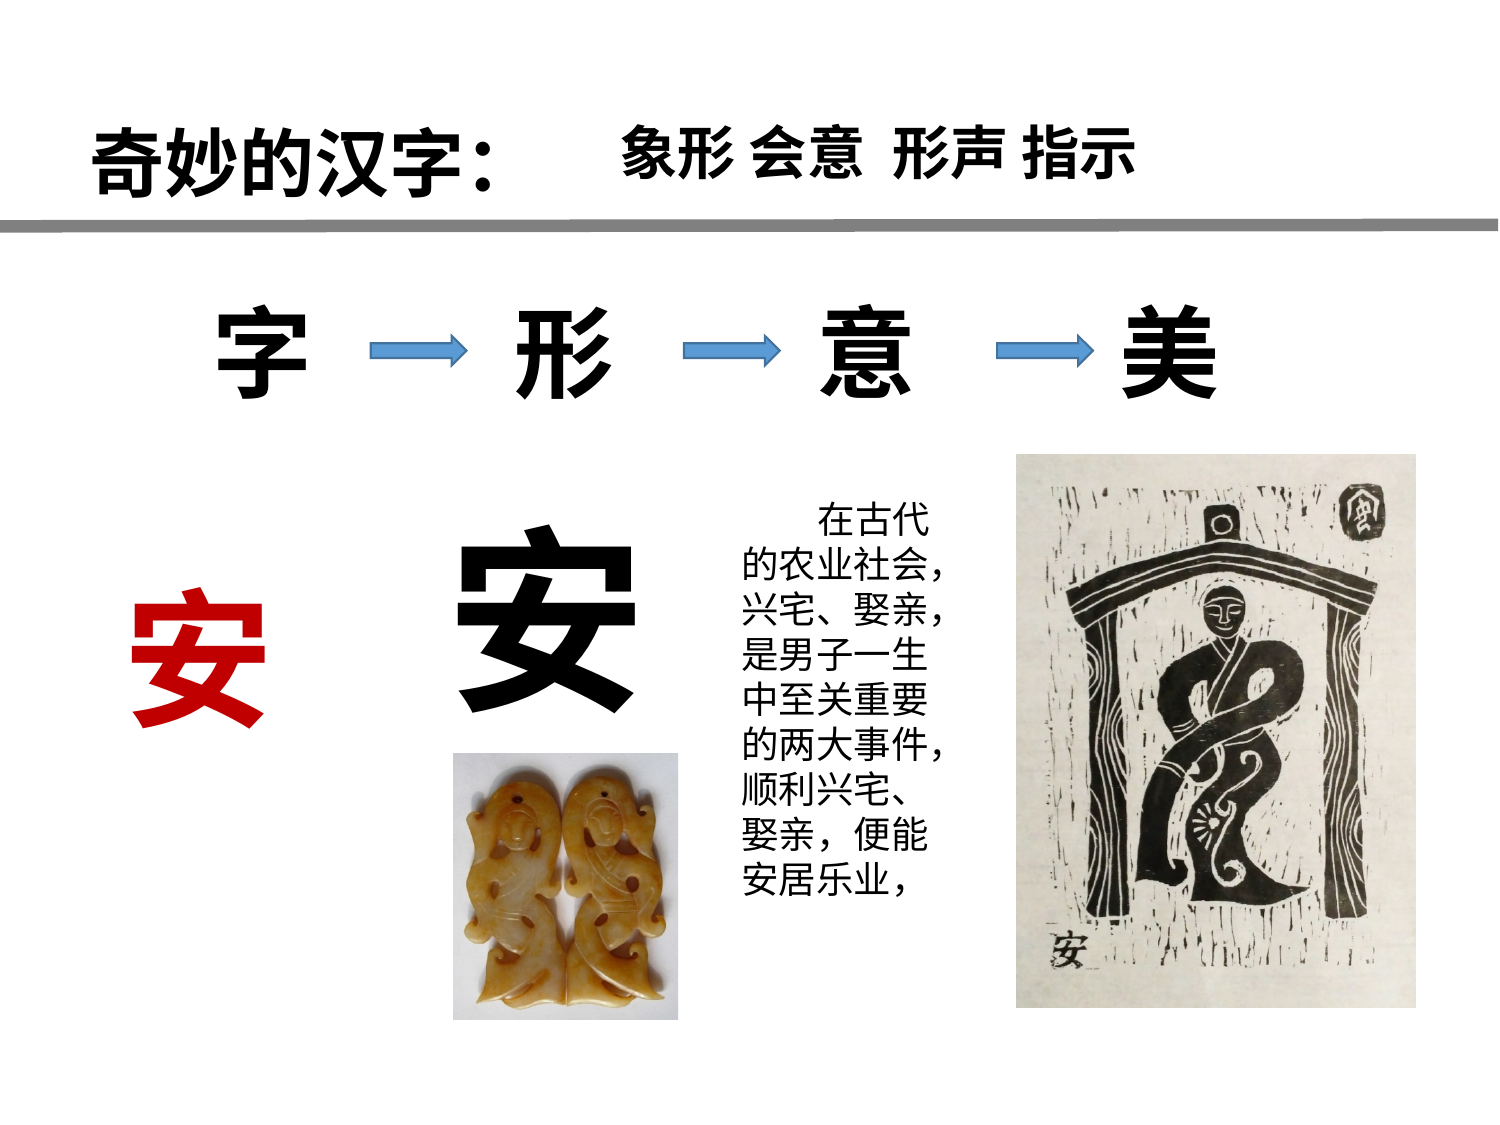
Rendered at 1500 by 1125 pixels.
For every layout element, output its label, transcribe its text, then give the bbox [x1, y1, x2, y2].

text_box 安 [109, 558, 289, 754]
text_box 意 [790, 283, 944, 418]
text_box [682, 333, 782, 368]
text_box 象形 会意 形声 指示 [604, 108, 1154, 194]
picture [1016, 454, 1416, 1008]
text_box 字 [185, 283, 339, 418]
text_box [996, 333, 1095, 368]
text_box 奇妙的汉字： [74, 108, 523, 214]
text_box 美 [1092, 283, 1246, 418]
text_box 在古代的农业社会，兴宅、娶亲，是男子一生中至关重要的两大事件，顺利兴宅、娶亲，便能安居乐业， [726, 488, 971, 909]
text_box 形 [488, 283, 641, 418]
picture [453, 753, 679, 1020]
text_box 安 [430, 488, 662, 744]
text_box [369, 333, 468, 368]
